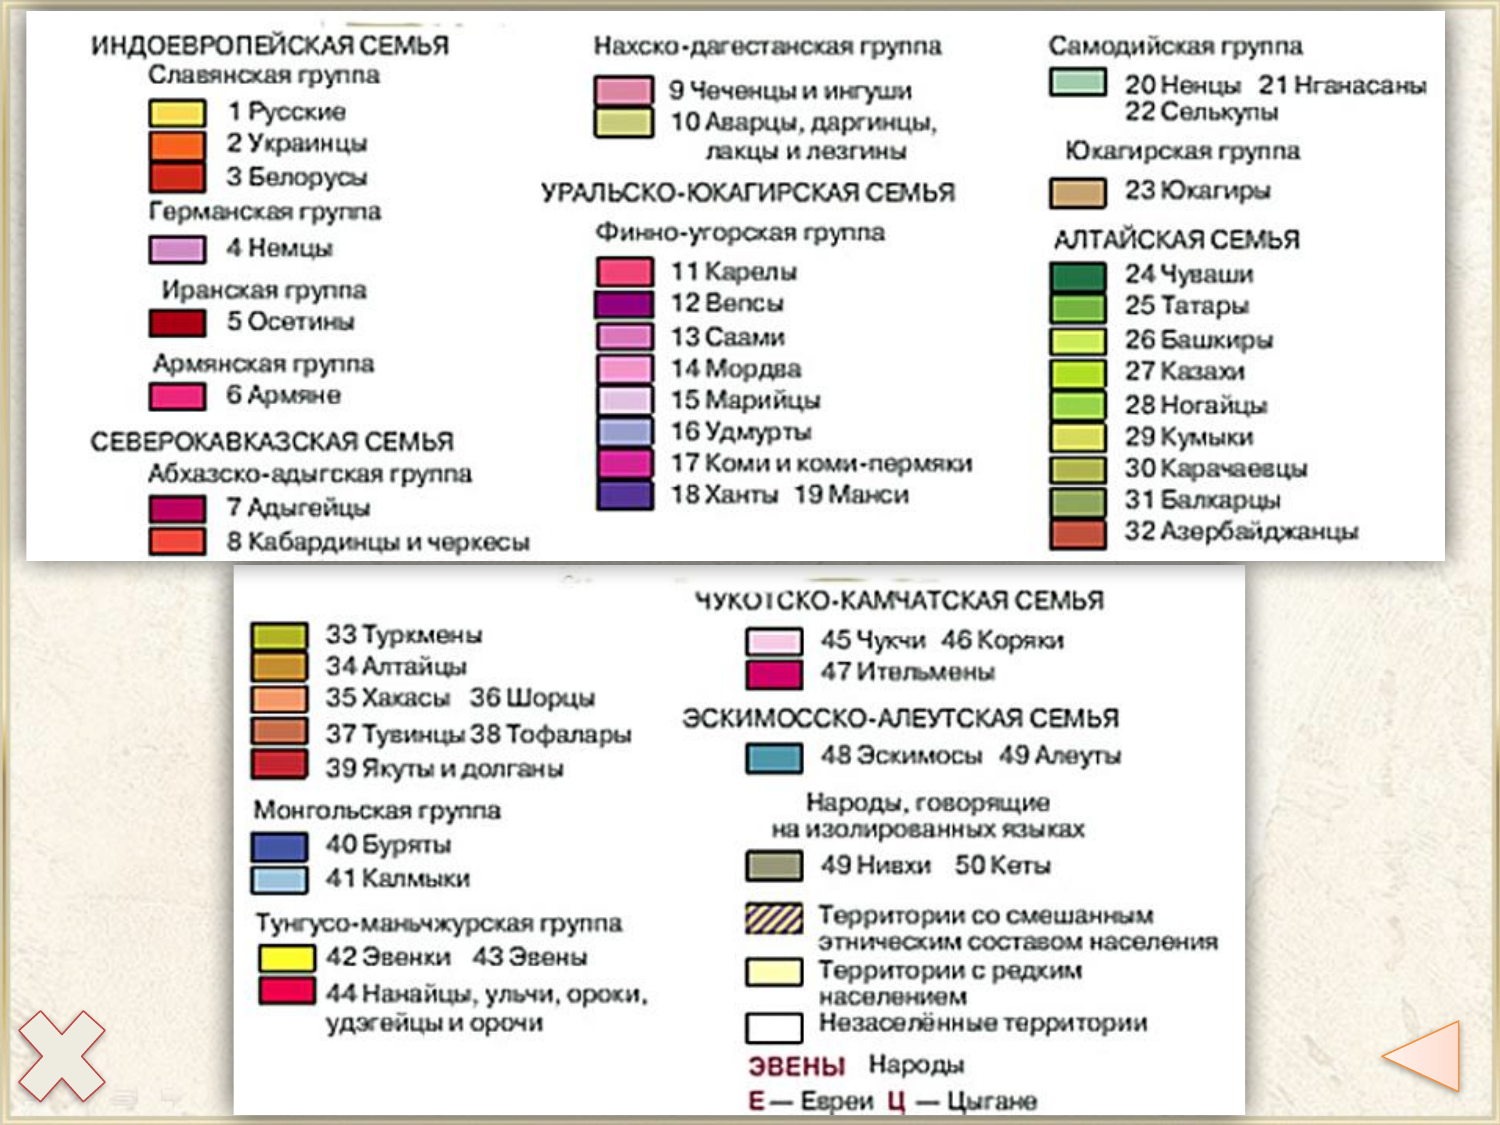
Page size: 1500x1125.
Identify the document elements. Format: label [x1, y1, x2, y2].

text_box [18, 1010, 106, 1103]
text_box [1381, 1020, 1460, 1093]
picture [26, 10, 1446, 561]
picture [233, 565, 1246, 1115]
text_box [0, 0, 220, 1125]
text_box [1256, 0, 1500, 1125]
